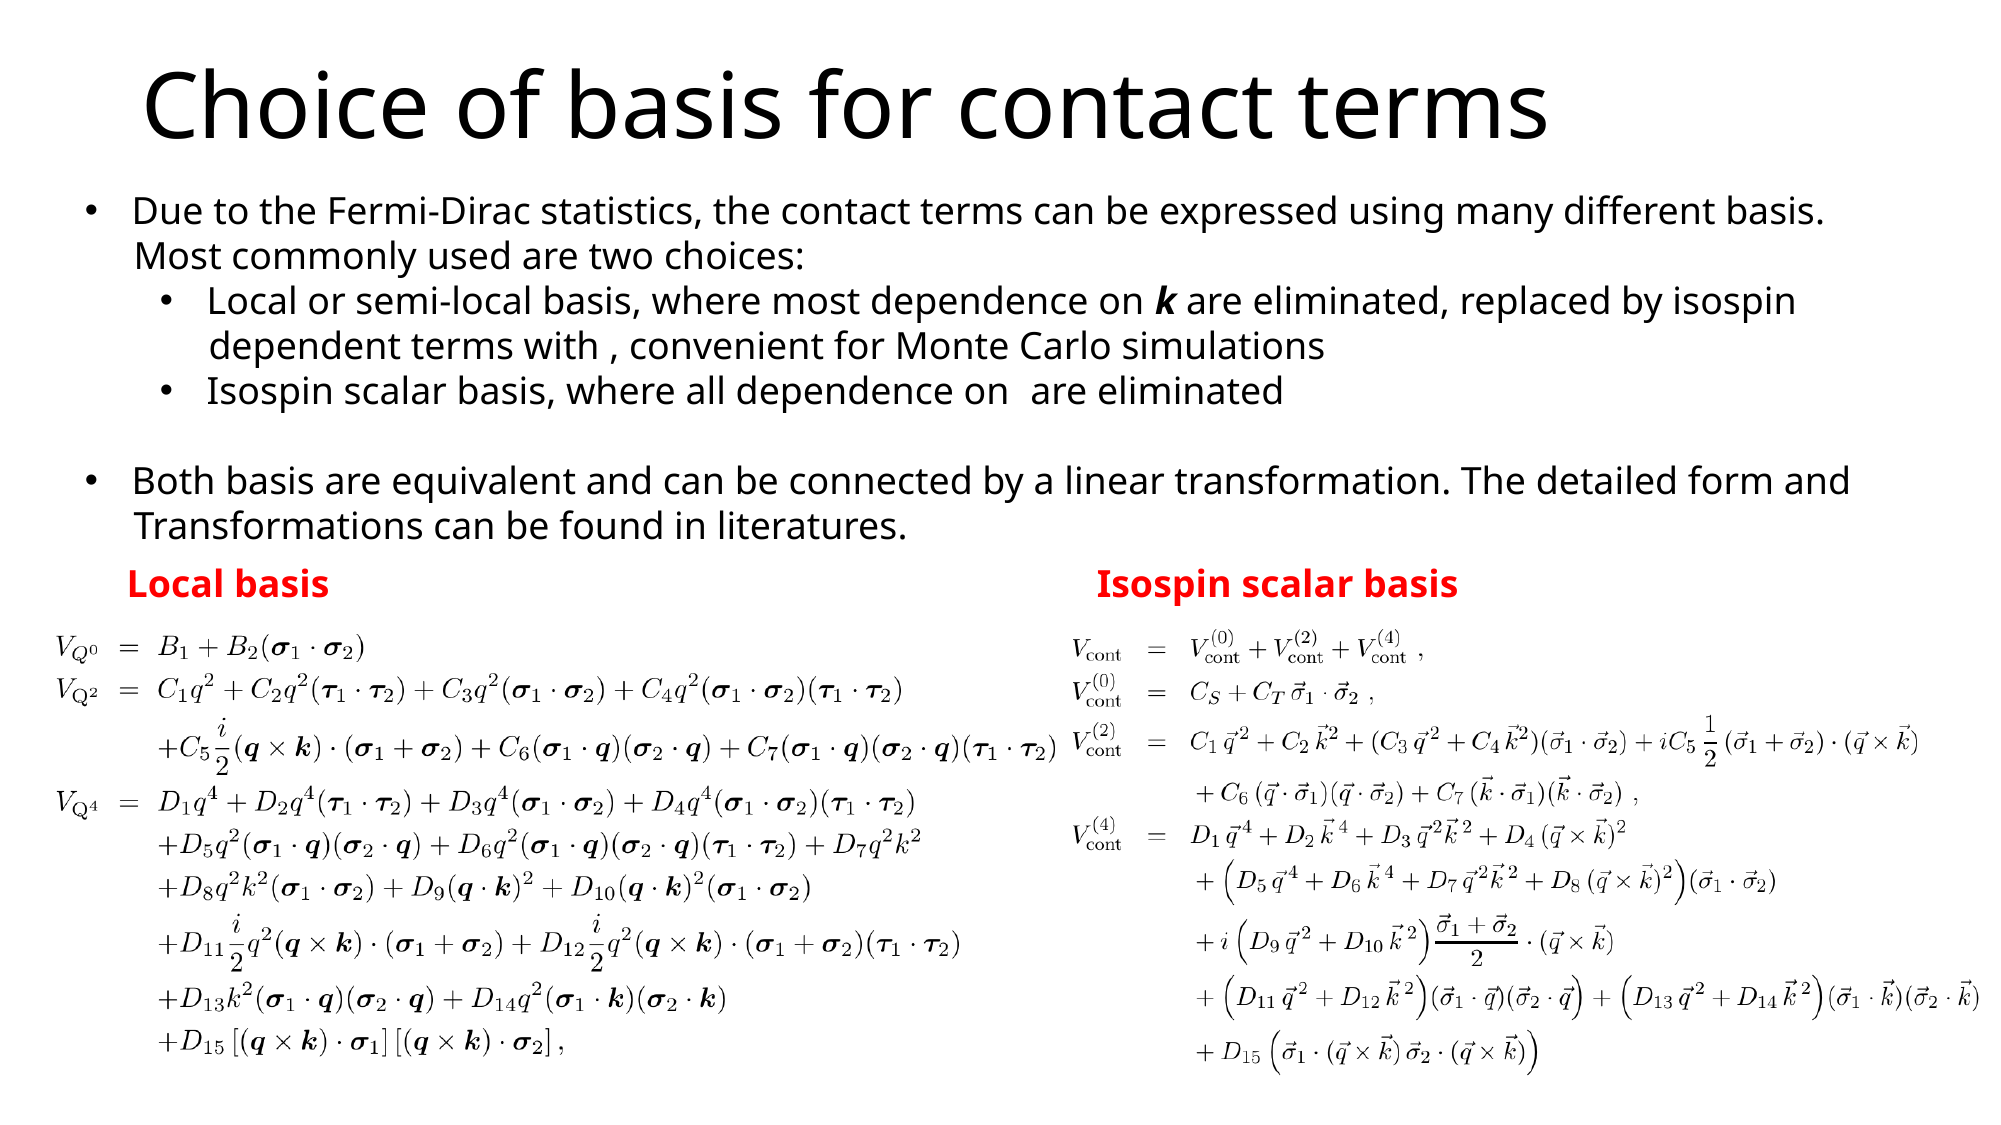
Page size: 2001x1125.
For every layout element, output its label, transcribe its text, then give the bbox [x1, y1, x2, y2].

title Choice of basis for contact terms [126, 0, 1852, 218]
text_box Isospin scalar basis [1082, 552, 1474, 613]
text_box Local basis [111, 552, 345, 613]
picture [1067, 627, 1983, 1078]
picture [48, 627, 1064, 1064]
